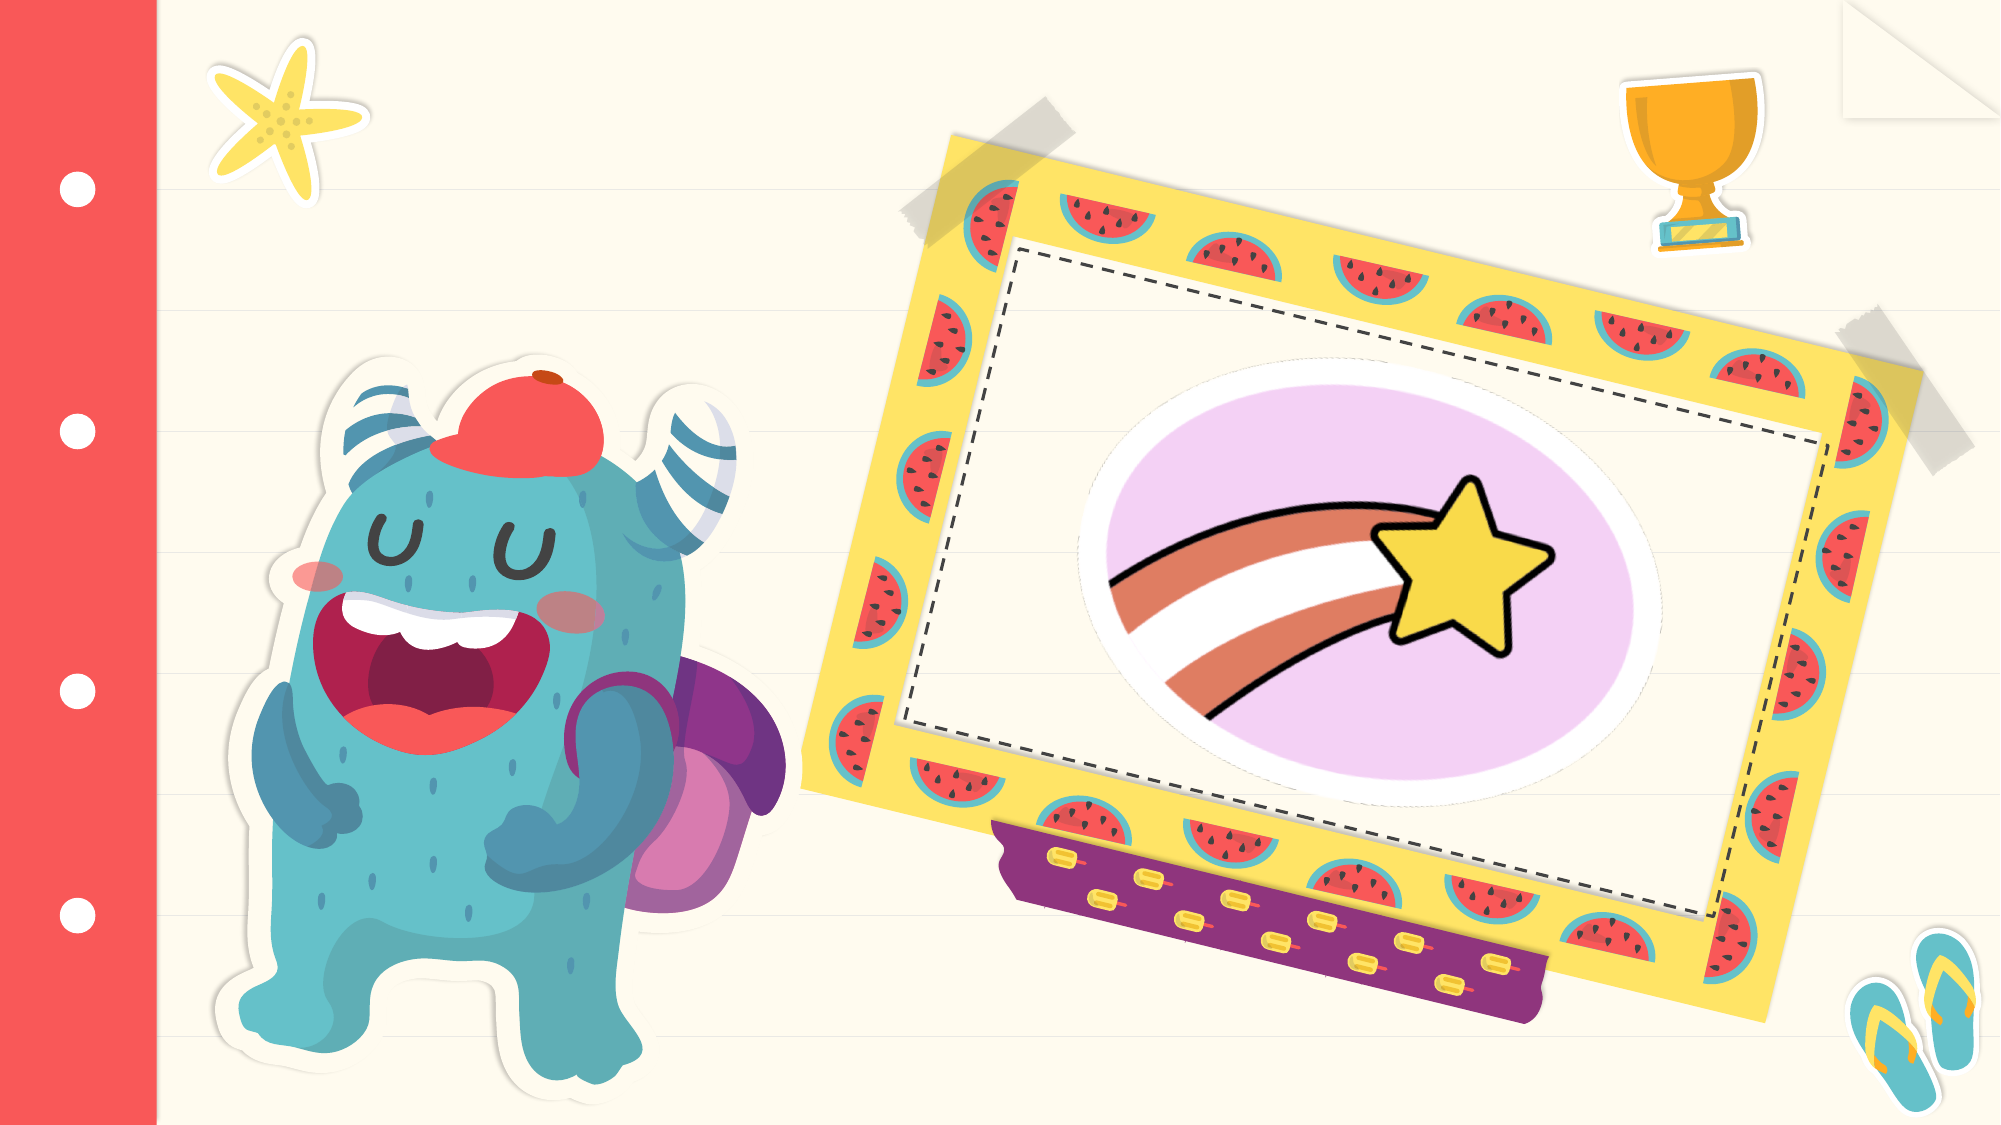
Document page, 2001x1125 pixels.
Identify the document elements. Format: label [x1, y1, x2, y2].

text_box [986, 96, 1077, 142]
text_box [973, 886, 1556, 962]
text_box [200, 37, 371, 209]
text_box [1618, 76, 1778, 256]
picture [1074, 362, 1665, 801]
text_box [785, 143, 1931, 1015]
text_box [1842, 927, 1984, 1118]
text_box [1934, 386, 1976, 476]
text_box [211, 354, 812, 1105]
